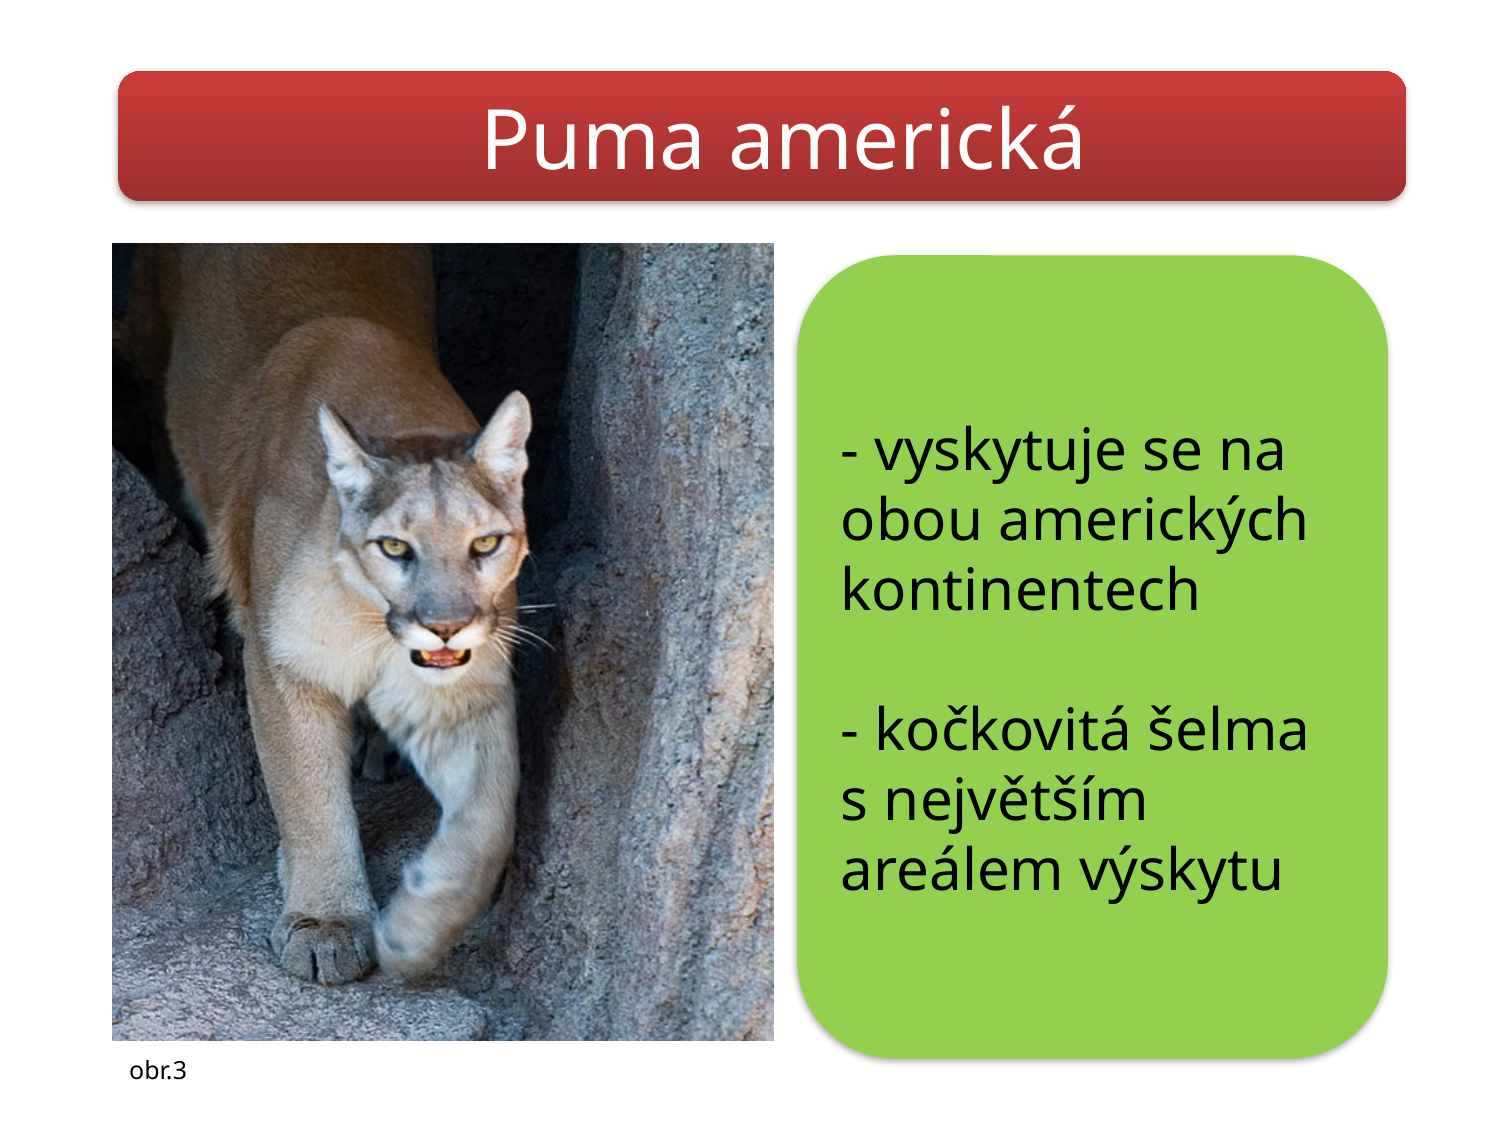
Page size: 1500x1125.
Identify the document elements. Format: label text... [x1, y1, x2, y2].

text_box obr.3 [114, 1050, 203, 1092]
picture [111, 243, 774, 1042]
text_box - vyskytuje se na obou amerických kontinentech - kočkovitá šelma s největším areálem výskytu [797, 255, 1388, 1059]
text_box Puma americká [118, 71, 1406, 202]
